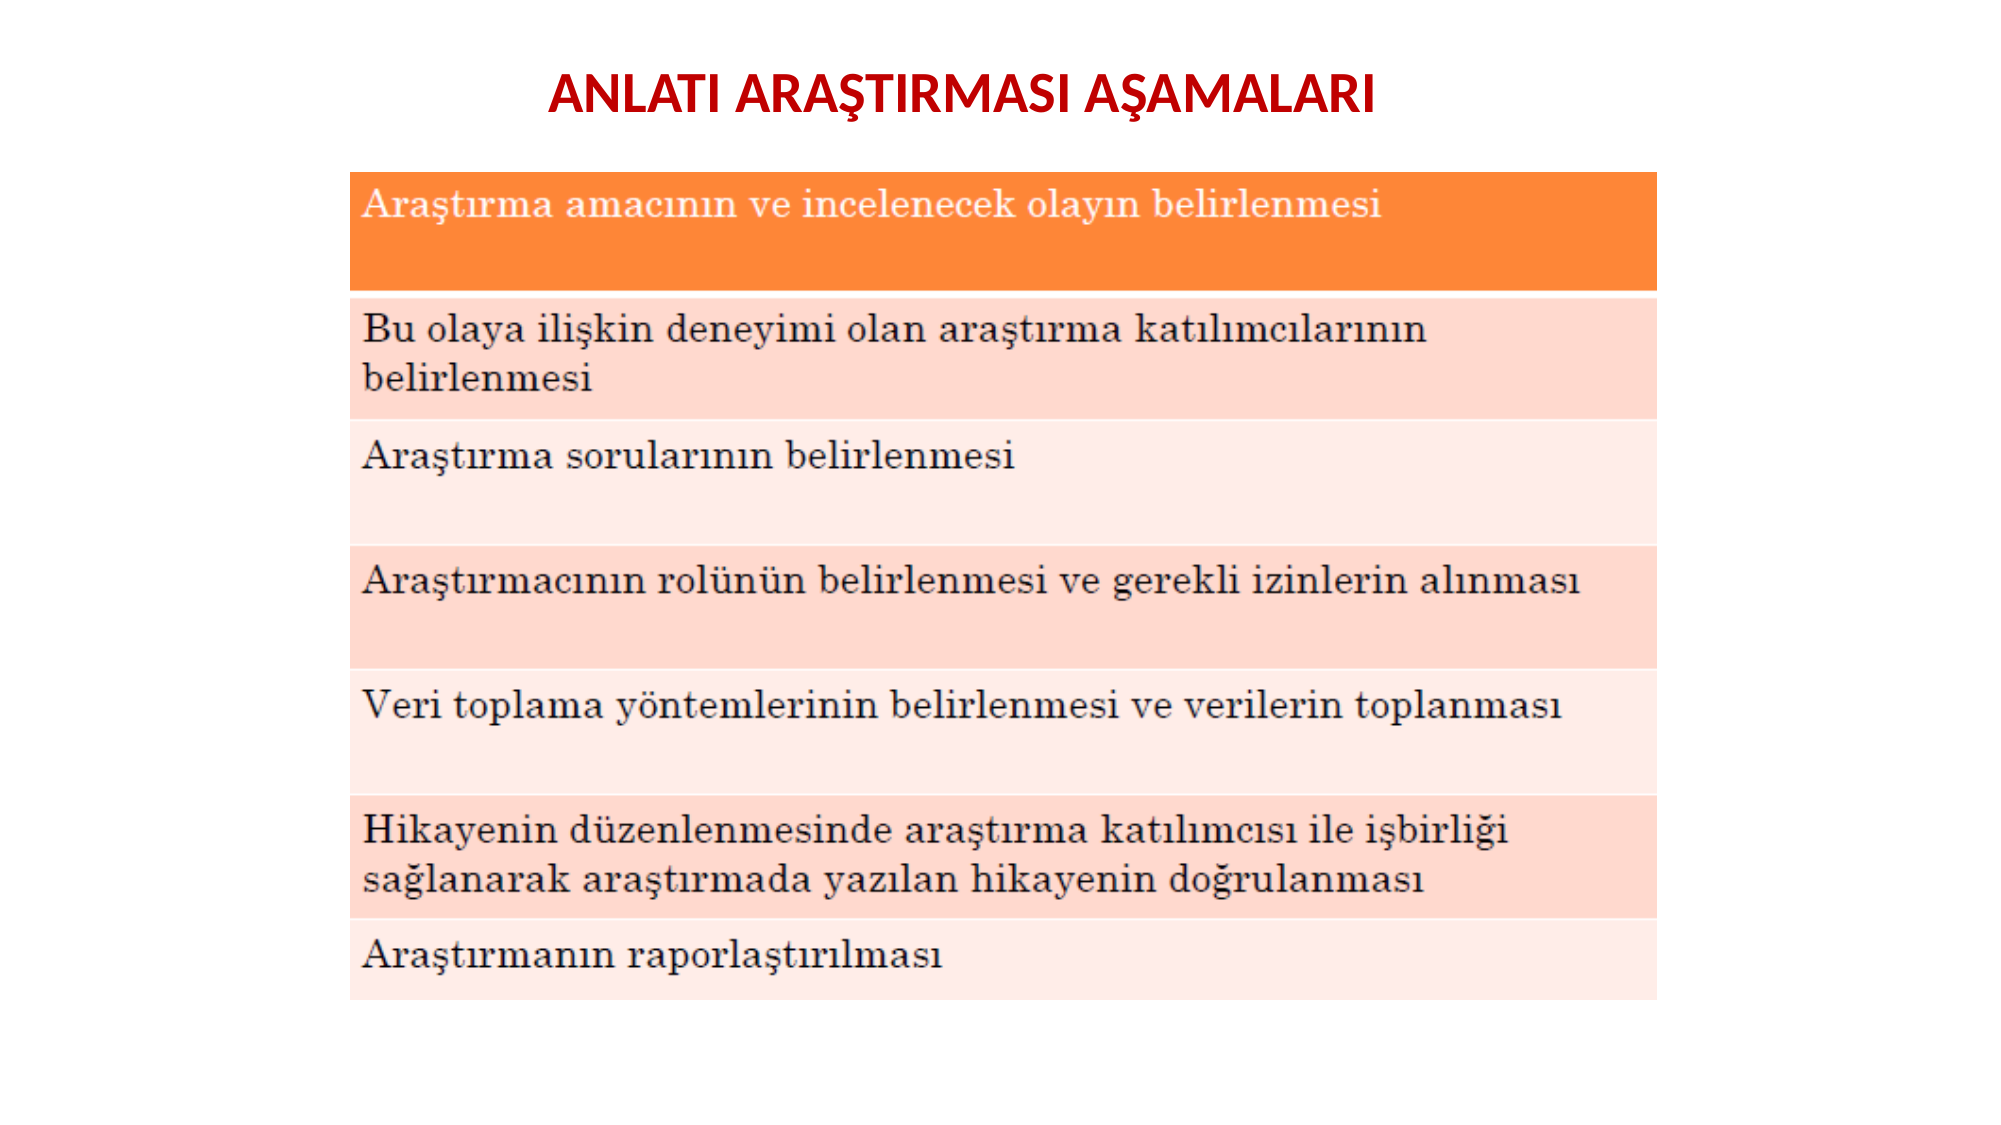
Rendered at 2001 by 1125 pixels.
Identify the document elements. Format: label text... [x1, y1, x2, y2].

picture [350, 172, 1657, 1000]
list ANLATI ARAŞTIRMASI AŞAMALARI [350, 54, 1576, 138]
